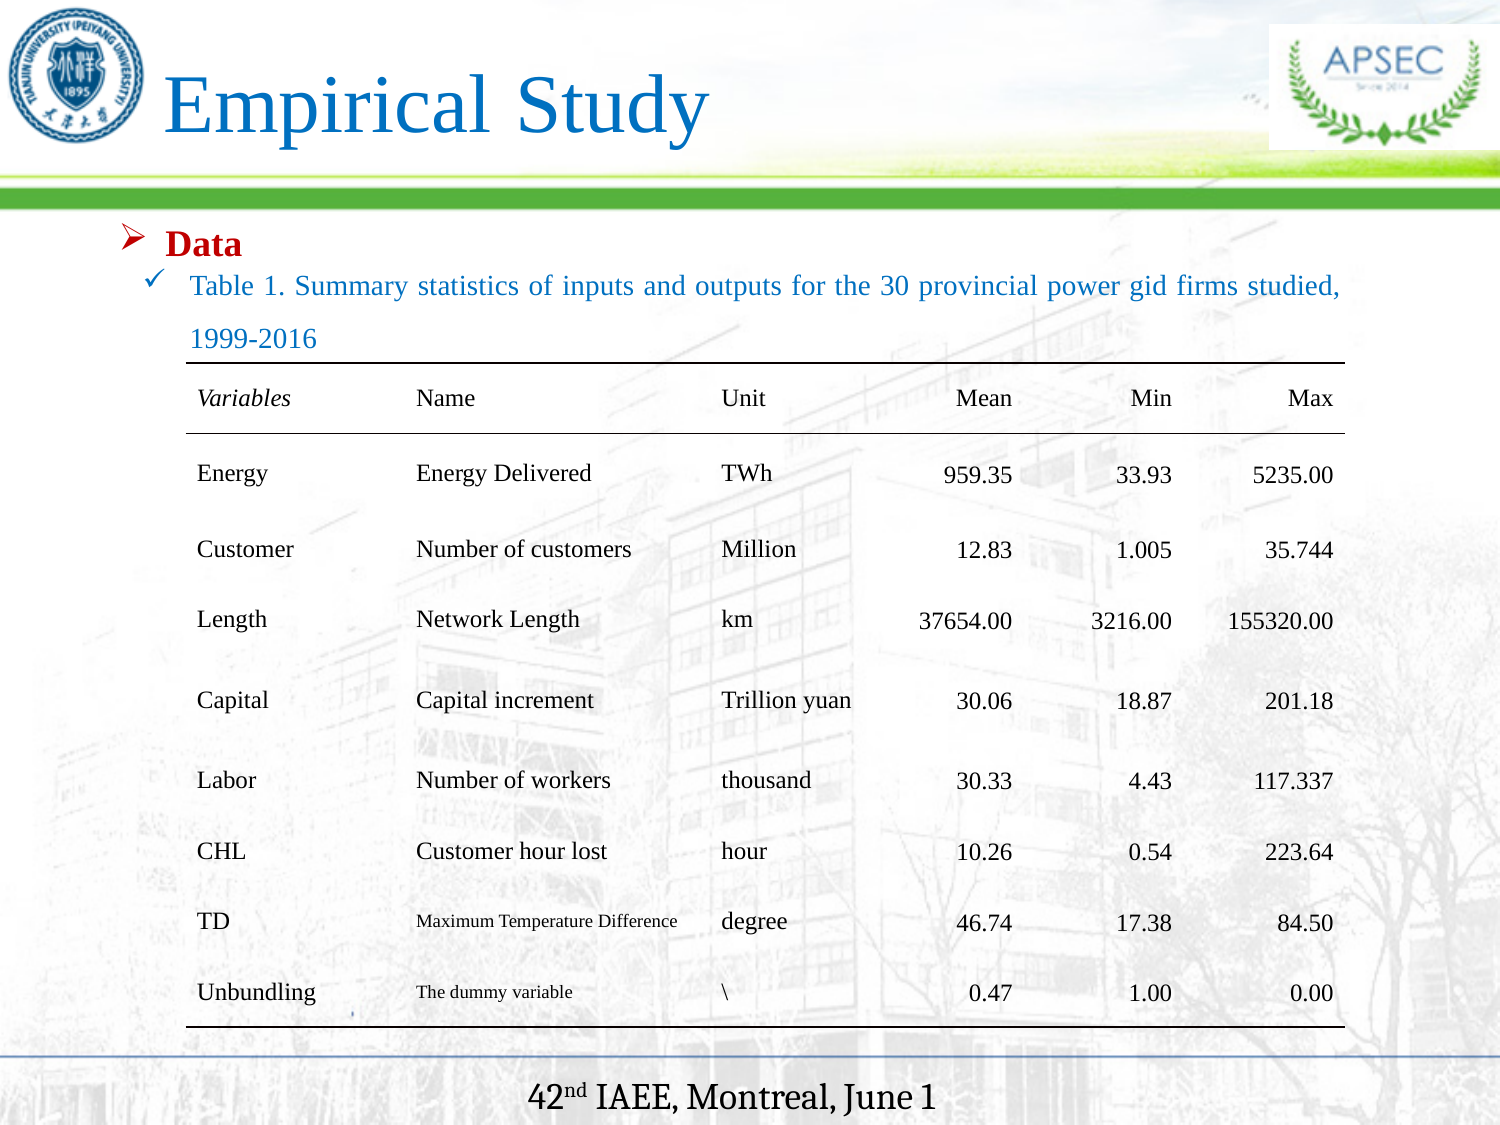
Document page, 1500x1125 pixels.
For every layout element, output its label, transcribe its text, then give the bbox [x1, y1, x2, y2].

table_cell 0.47 [864, 957, 1024, 1026]
table_cell 117.337 [1184, 745, 1345, 816]
table_cell Energy Delivered [405, 434, 710, 513]
table_cell thousand [710, 745, 864, 816]
table_cell 46.74 [864, 886, 1024, 957]
table_cell Capital increment [405, 655, 710, 745]
table_cell Length [186, 584, 405, 655]
table_cell Energy [186, 434, 405, 513]
table_cell km [710, 584, 864, 655]
table_cell 959.35 [864, 434, 1024, 513]
table_cell 30.33 [864, 745, 1024, 816]
table_cell Million [710, 513, 864, 584]
table_cell 4.43 [1024, 745, 1184, 816]
table_cell The dummy variable [405, 957, 710, 1026]
table_cell 1.005 [1024, 513, 1184, 584]
table_header Unit [710, 364, 864, 433]
table_cell 12.83 [864, 513, 1024, 584]
table_cell 84.50 [1184, 886, 1345, 957]
table_cell 30.06 [864, 655, 1024, 745]
table_cell Labor [186, 745, 405, 816]
table_cell 33.93 [1024, 434, 1184, 513]
table_cell 3216.00 [1024, 584, 1184, 655]
table_cell Capital [186, 655, 405, 745]
table_cell 155320.00 [1184, 584, 1345, 655]
table_cell 18.87 [1024, 655, 1184, 745]
table_cell TWh [710, 434, 864, 513]
picture [0, 0, 1500, 1125]
table_cell Network Length [405, 584, 710, 655]
table_cell Number of workers [405, 745, 710, 816]
table_cell 37654.00 [864, 584, 1024, 655]
table_cell Customer hour lost [405, 816, 710, 886]
table_header Name [405, 364, 710, 433]
title Empirical Study [148, 41, 1397, 165]
table_cell degree [710, 886, 864, 957]
table_cell 201.18 [1184, 655, 1345, 745]
table_cell hour [710, 816, 864, 886]
table_header Min [1024, 364, 1184, 433]
table_cell 5235.00 [1184, 434, 1345, 513]
table_cell 17.38 [1024, 886, 1184, 957]
table_cell TD [186, 886, 405, 957]
table_cell CHL [186, 816, 405, 886]
text_box Table 1. Summary statistics of inputs and outputs for the 30 provincial power gid firms studied, 1999-2016 [127, 241, 1357, 362]
table_cell 223.64 [1184, 816, 1345, 886]
table_cell Trillion yuan [710, 655, 864, 745]
table_header Mean [864, 364, 1024, 433]
table_cell Maximum Temperature Difference [405, 886, 710, 957]
table_cell Number of customers [405, 513, 710, 584]
table_cell 10.26 [864, 816, 1024, 886]
table_cell Unbundling [186, 957, 405, 1026]
text_box Data [103, 189, 1377, 272]
table_cell 35.744 [1184, 513, 1345, 584]
table_header Variables [186, 364, 405, 433]
table_cell 1.00 [1024, 957, 1184, 1026]
table_cell Customer [186, 513, 405, 584]
table_header Max [1184, 364, 1345, 433]
table_cell 0.00 [1184, 957, 1345, 1026]
table_cell \ [710, 957, 864, 1026]
table_cell 0.54 [1024, 816, 1184, 886]
